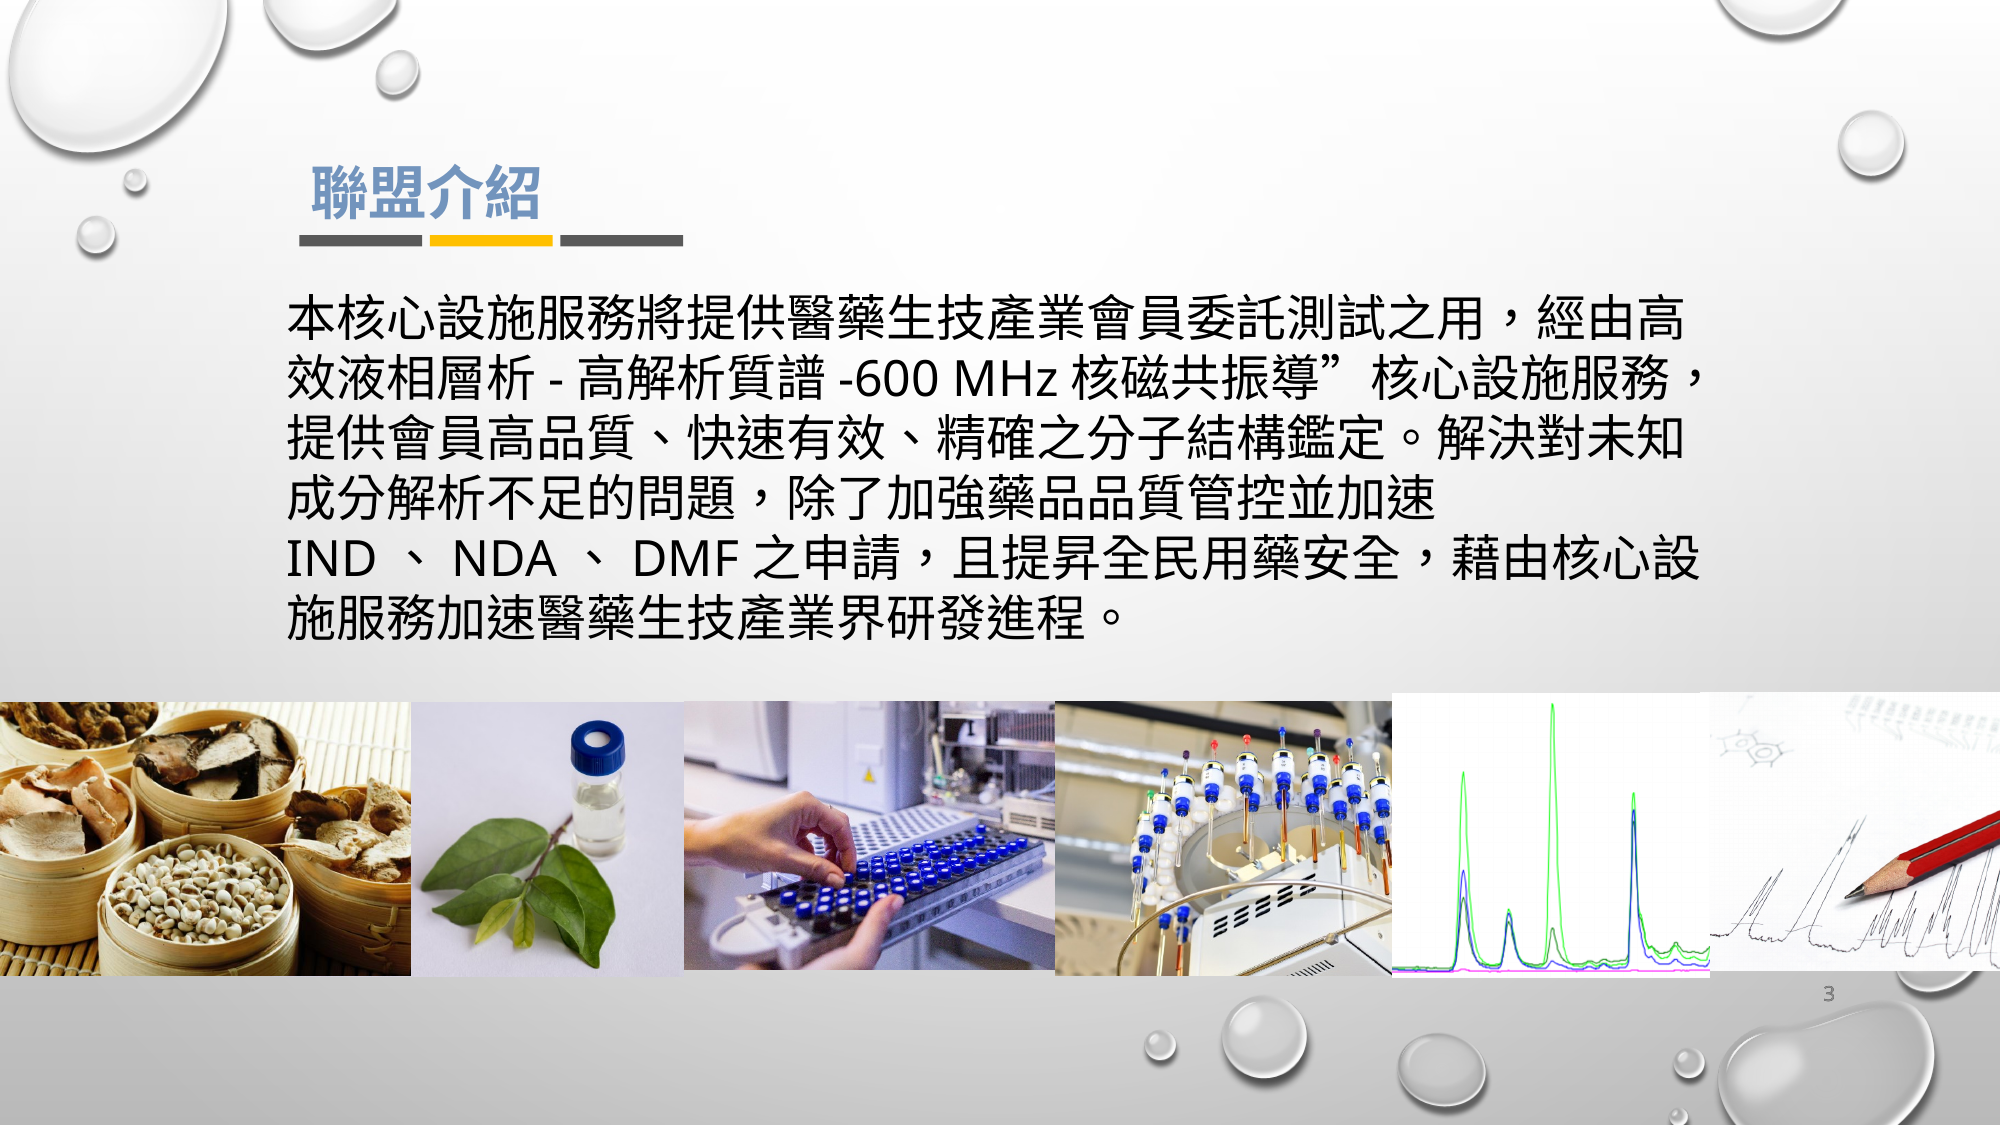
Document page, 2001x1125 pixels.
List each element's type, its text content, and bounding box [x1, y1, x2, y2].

picture [0, 0, 2000, 1125]
text_box 聯盟介紹 [295, 149, 559, 234]
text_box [299, 234, 684, 247]
text_box 本核心設施服務將提供醫藥生技產業會員委託測試之用，經由高效液相層析-高解析質譜-600 MHz核磁共振導”核心設施服務，提供會員高品質、快速有效、精確之分子結構鑑定。解決對未知成分解析不足的問題，除了加強藥品品質管控並加速IND、NDA、DMF之申請，且提昇全民用藥安全，藉由核心設施服務加速醫藥生技產業界研發進程。 [271, 278, 1729, 654]
text_box [975, 537, 1025, 588]
text_box 3 [1724, 981, 1851, 1025]
